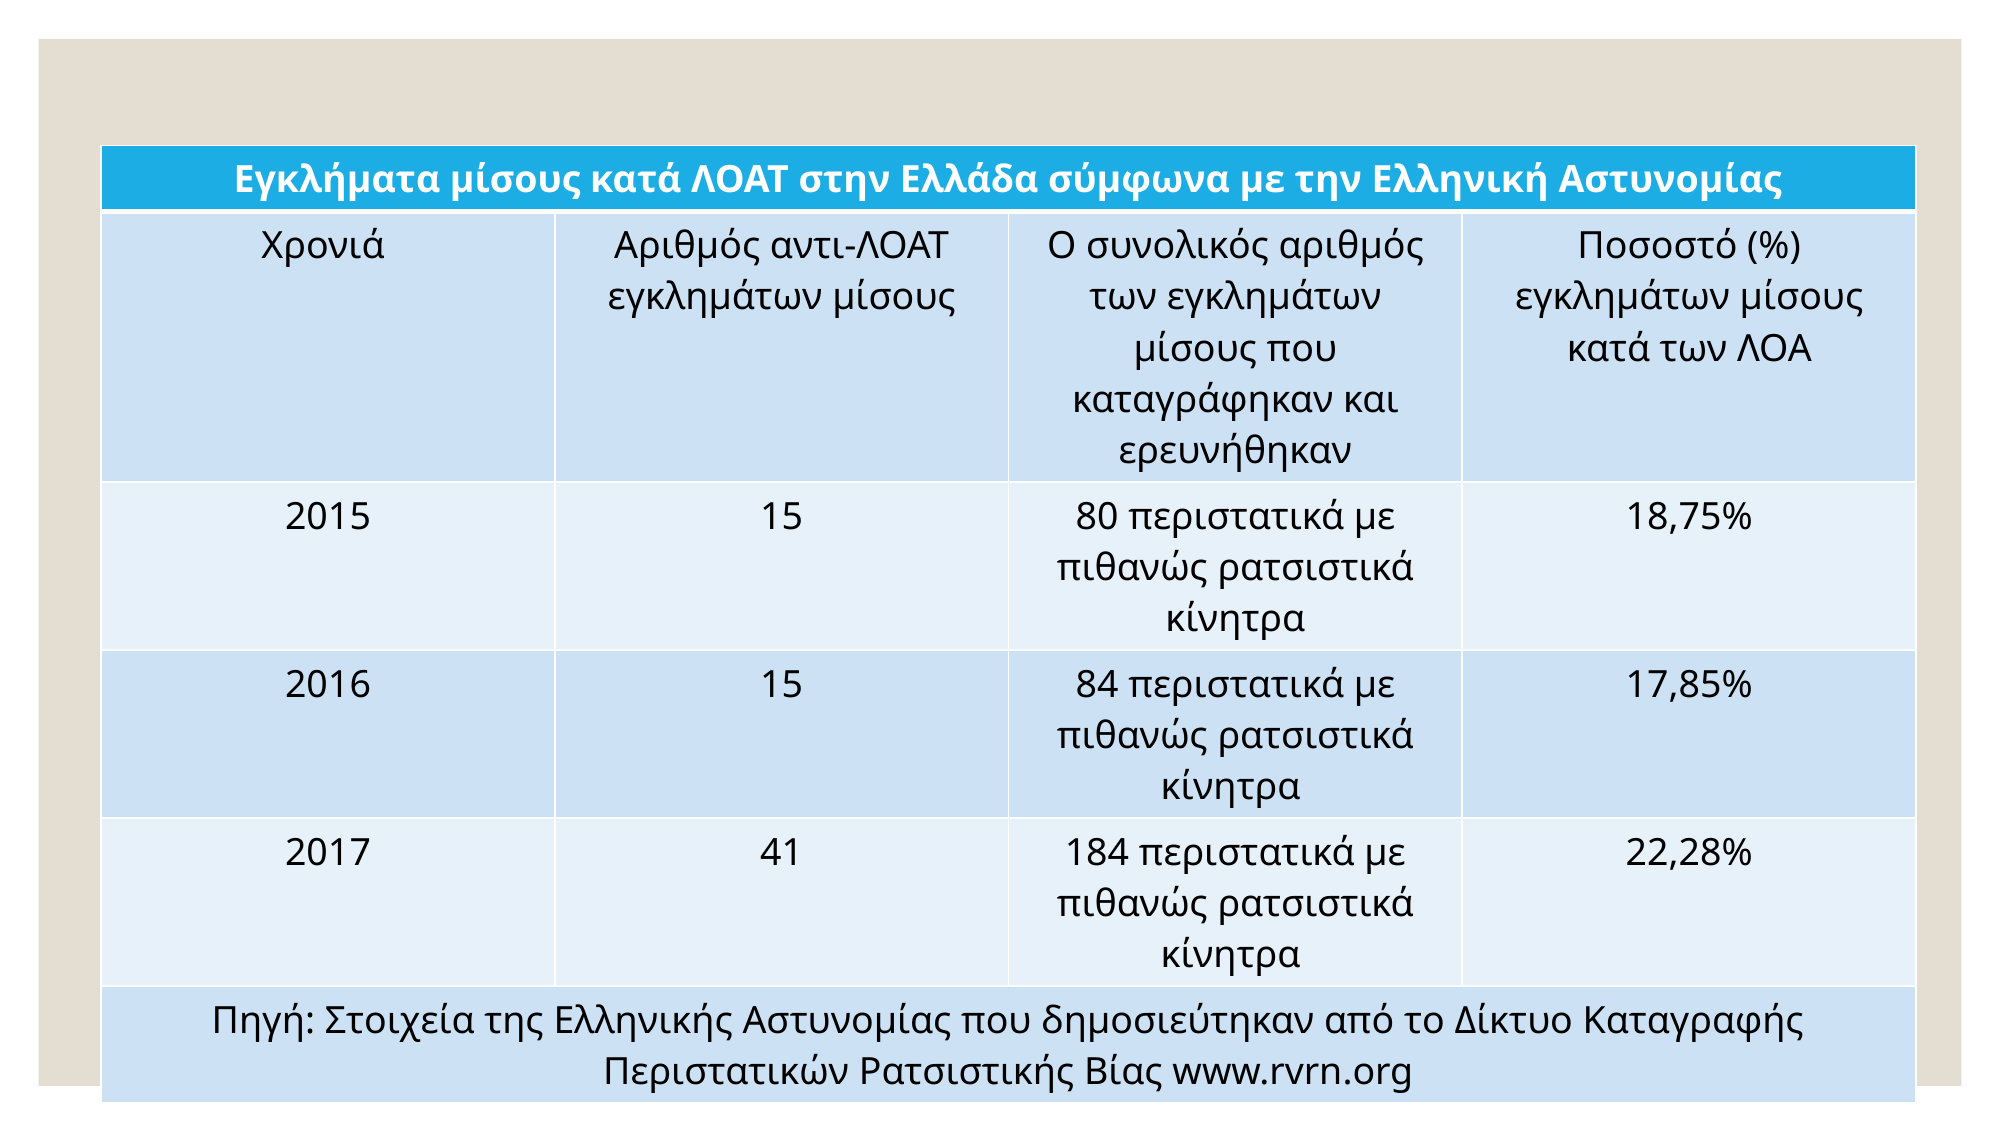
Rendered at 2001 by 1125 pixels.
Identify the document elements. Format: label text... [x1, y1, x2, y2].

table_cell 184 περιστατικά με πιθανώς ρατσιστικά κίνητρα [1009, 819, 1461, 985]
table_cell 2016 [102, 651, 554, 817]
table_cell Πηγή: Στοιχεία της Ελληνικής Αστυνομίας που δημοσιεύτηκαν από το Δίκτυο Καταγραφής Περιστατικών Ρατσιστικής Βίας www.rvrn.org [102, 987, 1915, 1102]
table_cell 17,85% [1463, 651, 1915, 817]
table_cell 2017 [102, 819, 554, 985]
table_cell 41 [556, 819, 1008, 985]
table_cell Χρονιά [102, 214, 554, 481]
table_cell 15 [556, 651, 1008, 817]
table_cell 84 περιστατικά με πιθανώς ρατσιστικά κίνητρα [1009, 651, 1461, 817]
table_cell Αριθμός αντι-ΛΟΑΤ εγκλημάτων μίσους [556, 214, 1008, 481]
table_cell 18,75% [1463, 483, 1915, 649]
table_cell Ο συνολικός αριθμός των εγκλημάτων μίσους που καταγράφηκαν και ερευνήθηκαν [1009, 214, 1461, 481]
table_cell 2015 [102, 483, 554, 649]
table_cell 22,28% [1463, 819, 1915, 985]
table_cell Ποσοστό (%) εγκλημάτων μίσους κατά των ΛΟΑ [1463, 214, 1915, 481]
table_header Εγκλήματα μίσους κατά ΛΟΑΤ στην Ελλάδα σύμφωνα με την Ελληνική Αστυνομίας [102, 146, 1915, 209]
table_cell 80 περιστατικά με πιθανώς ρατσιστικά κίνητρα [1009, 483, 1461, 649]
table_cell 15 [556, 483, 1008, 649]
